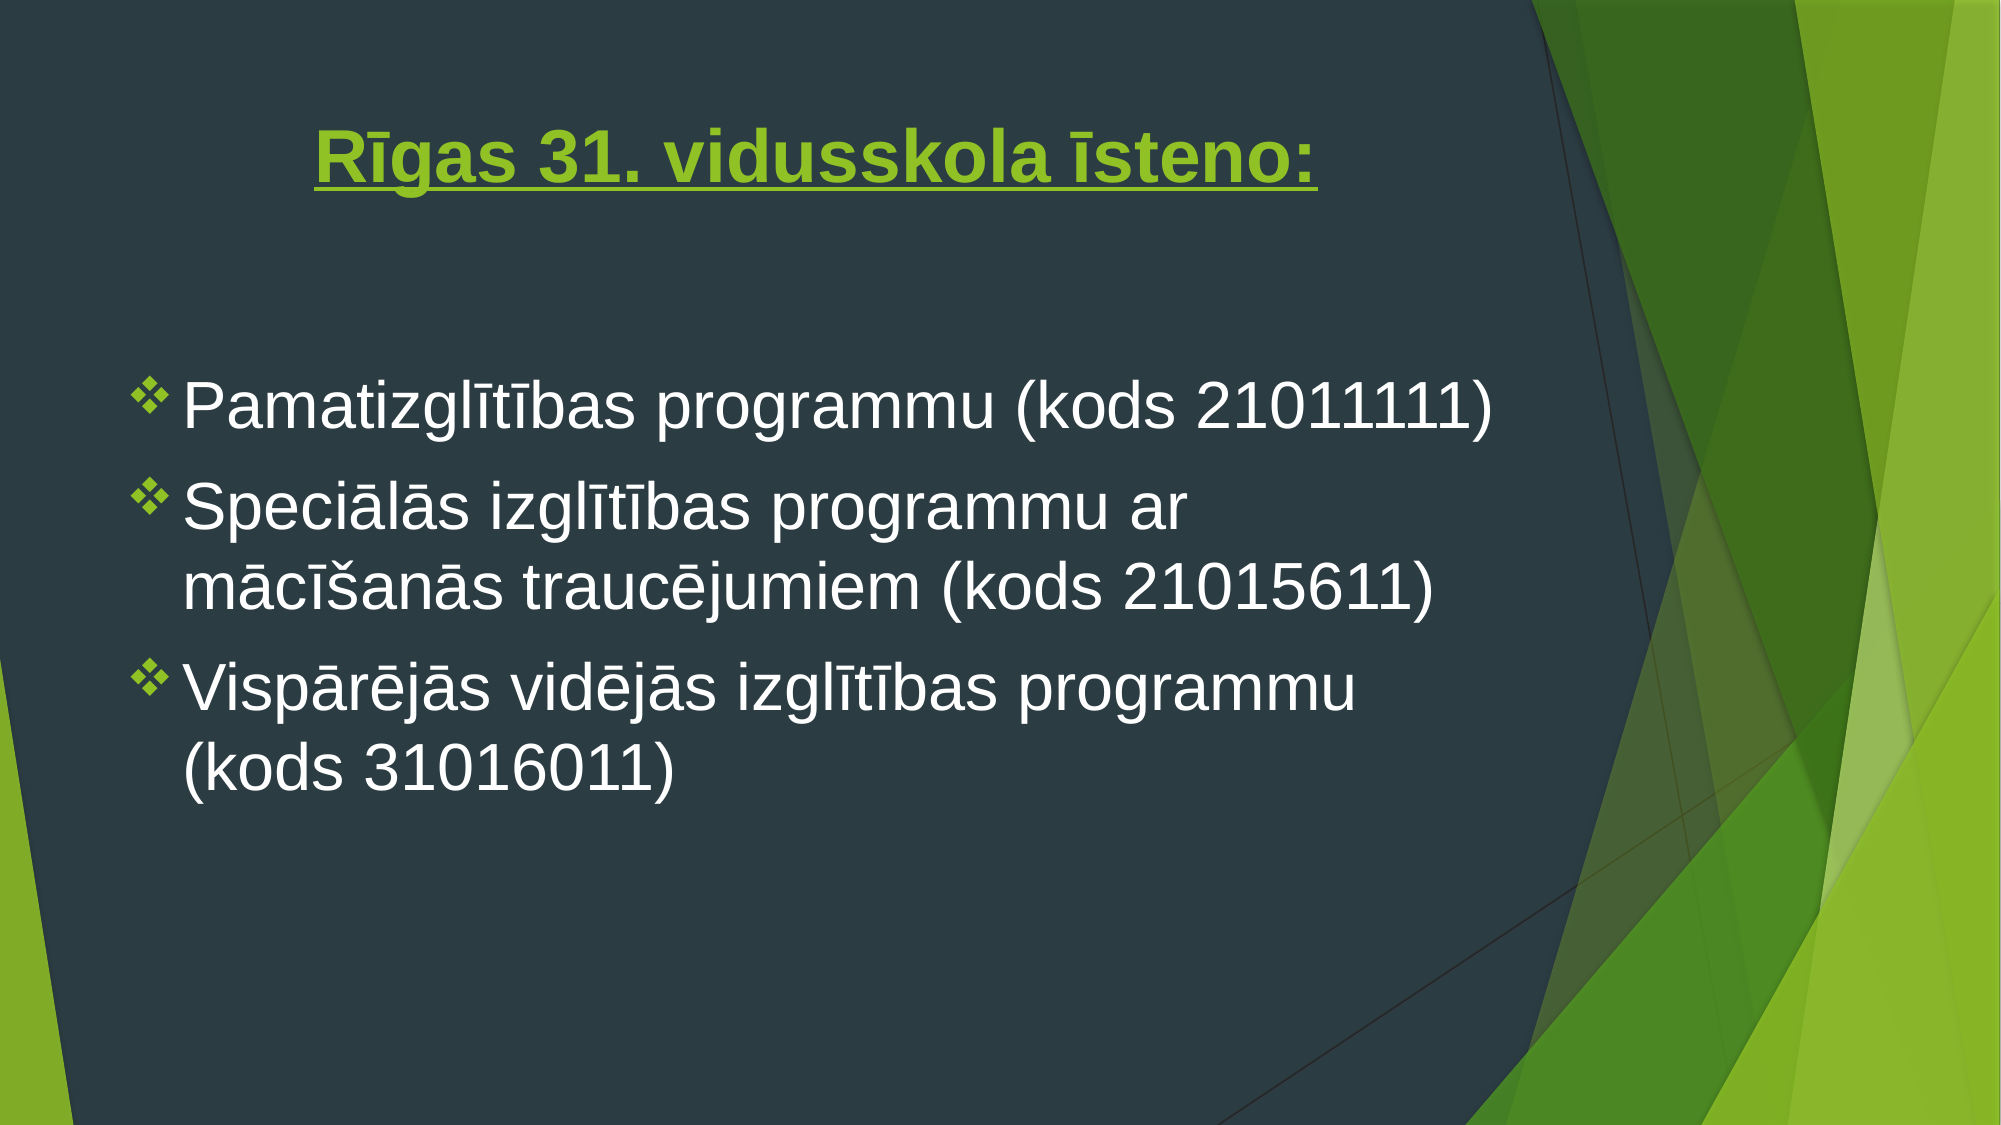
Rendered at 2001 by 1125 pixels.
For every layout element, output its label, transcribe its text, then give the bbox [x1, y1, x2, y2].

list Pamatizglītības programmu (kods 21011111) Speciālās izglītības programmu ar mācīšanās traucējumiem (kods 21015611) Vispārējās vidējās izglītības programmu (kods 31016011) [111, 354, 1522, 992]
title Rīgas 31. vidusskola īsteno: [111, 99, 1522, 317]
